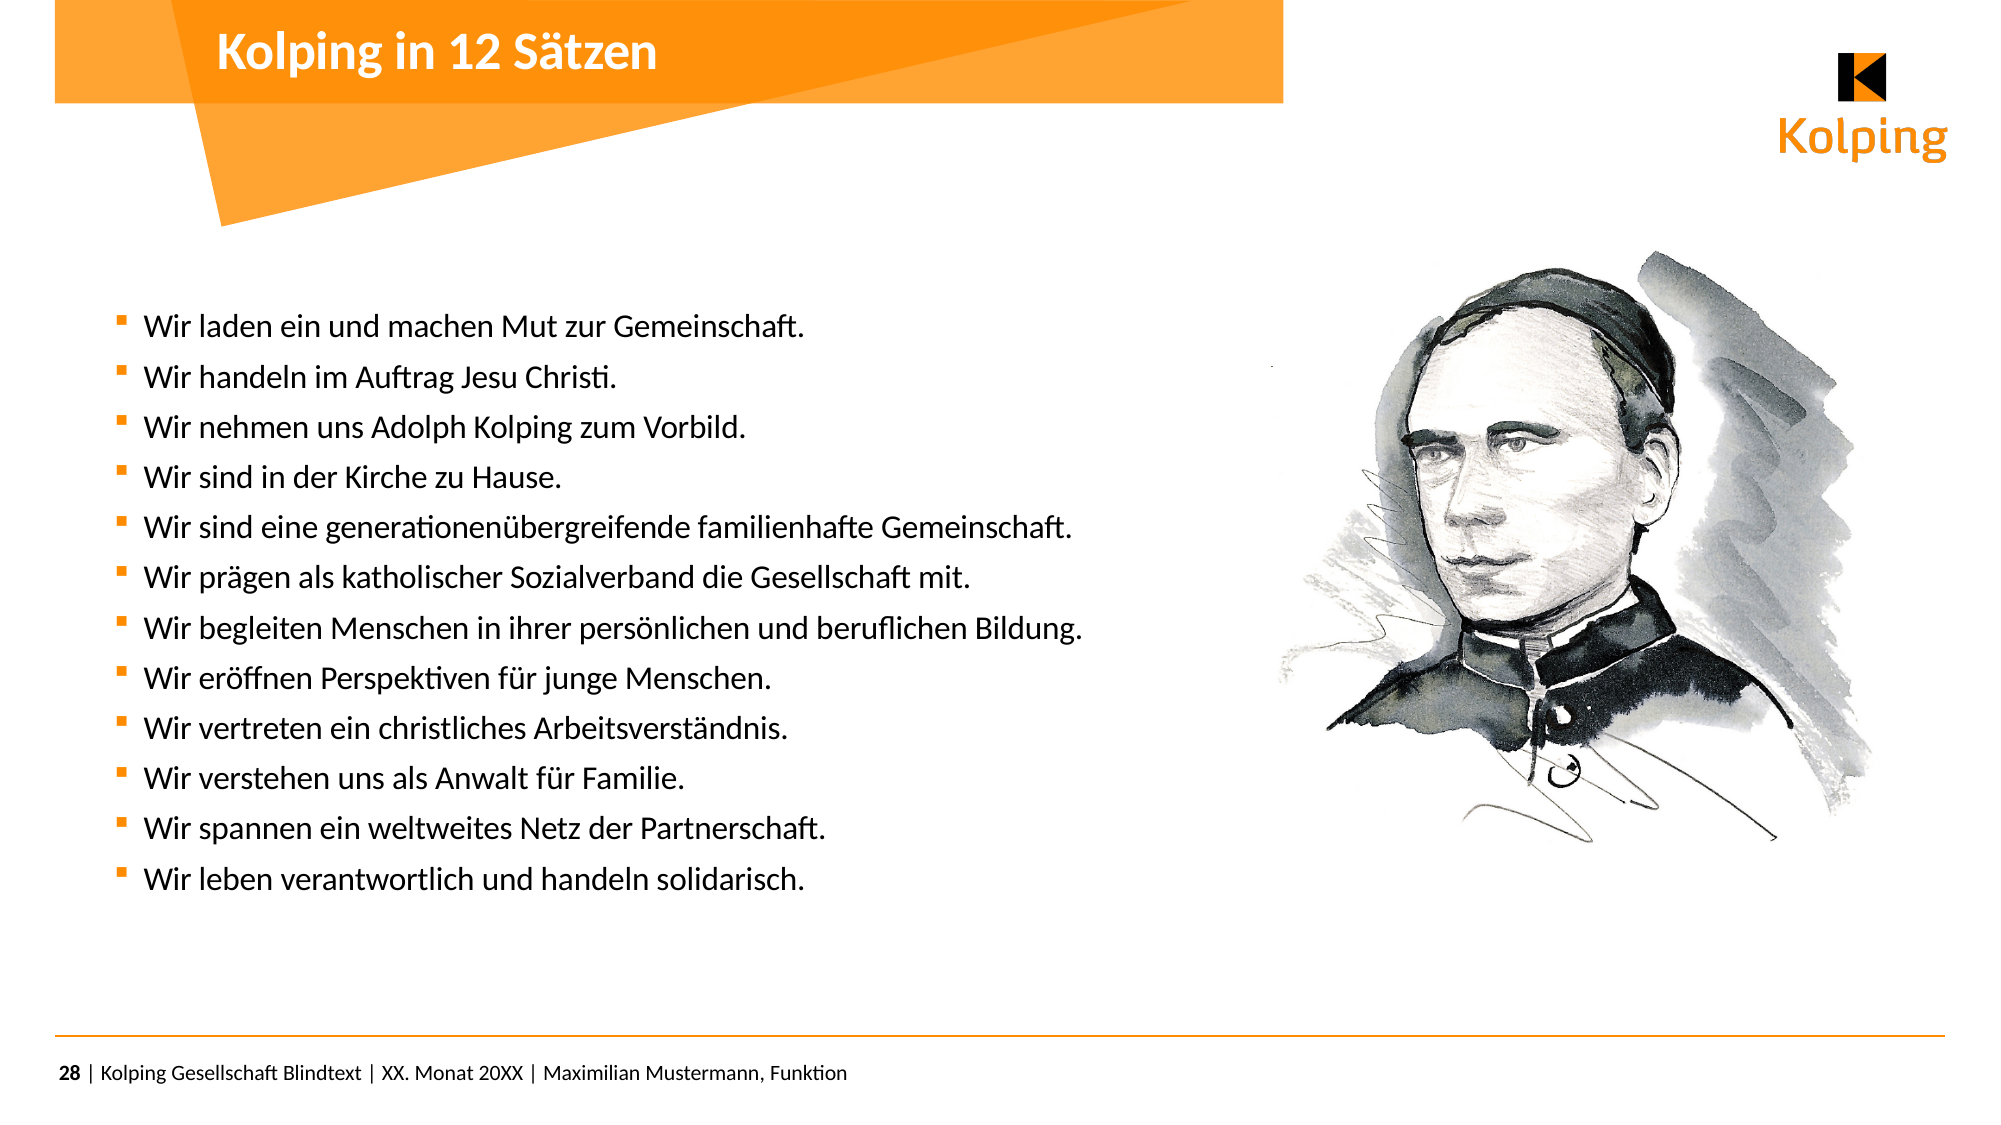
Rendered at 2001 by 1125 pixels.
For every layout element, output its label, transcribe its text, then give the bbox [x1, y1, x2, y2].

footer | Kolping Gesellschaft Blindtext | XX. Monat 20XX | Maximilian Mustermann, Funktion [85, 1058, 1149, 1085]
title Kolping in 12 Sätzen [217, 20, 1257, 83]
picture [1780, 53, 1948, 163]
list Wir laden ein und machen Mut zur Gemeinschaft. Wir handeln im Auftrag Jesu Christi. Wir nehmen uns Adolph Kolping zum Vorbild. Wir sind in der Kirche zu Hause. Wir sind eine generationenübergreifende familienhafte Gemeinschaft. Wir prägen als katholischer Sozialverband die Gesellschaft mit. Wir begleiten Menschen in ihrer persönlichen und beruflichen Bildung. Wir eröffnen Perspektiven für junge Menschen. Wir vertreten ein christliches Arbeitsverständnis. Wir verstehen uns als Anwalt für Familie. Wir spannen ein weltweites Netz der Partnerschaft. Wir leben verantwortlich und handeln solidarisch. [114, 302, 1945, 988]
picture [1271, 247, 1879, 851]
slide_number 28 [33, 1058, 81, 1085]
